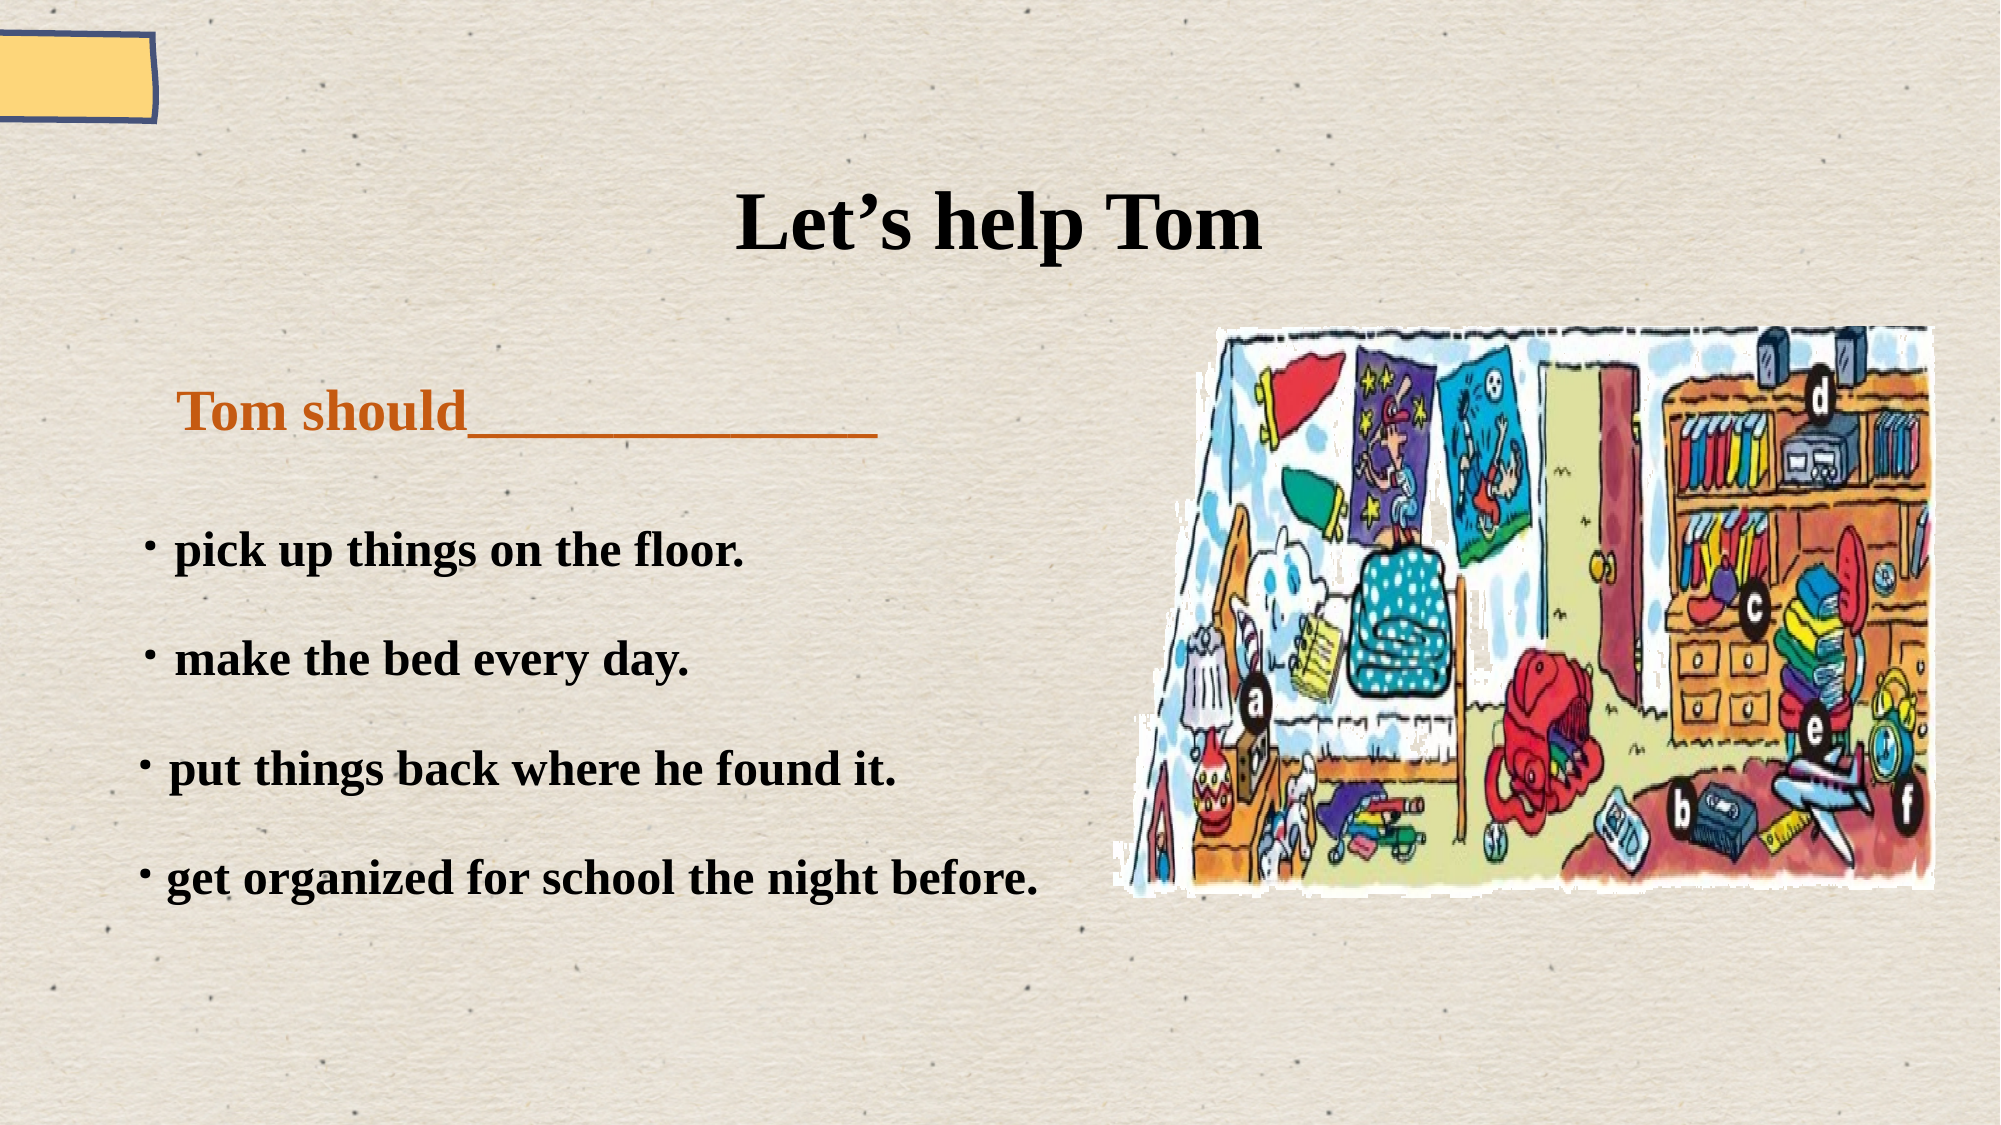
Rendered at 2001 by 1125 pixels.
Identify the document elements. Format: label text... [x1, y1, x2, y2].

picture [0, 0, 2000, 1125]
text_box · put things back where he found it. [100, 677, 1047, 788]
text_box Tom should______________ [161, 352, 1113, 462]
text_box · get organized for school the night before. [100, 787, 1075, 899]
text_box [0, 32, 156, 122]
text_box · pick up things on the floor. [121, 458, 976, 569]
text_box Let’s help Tom [680, 158, 1320, 275]
text_box · make the bed every day. [121, 568, 987, 677]
